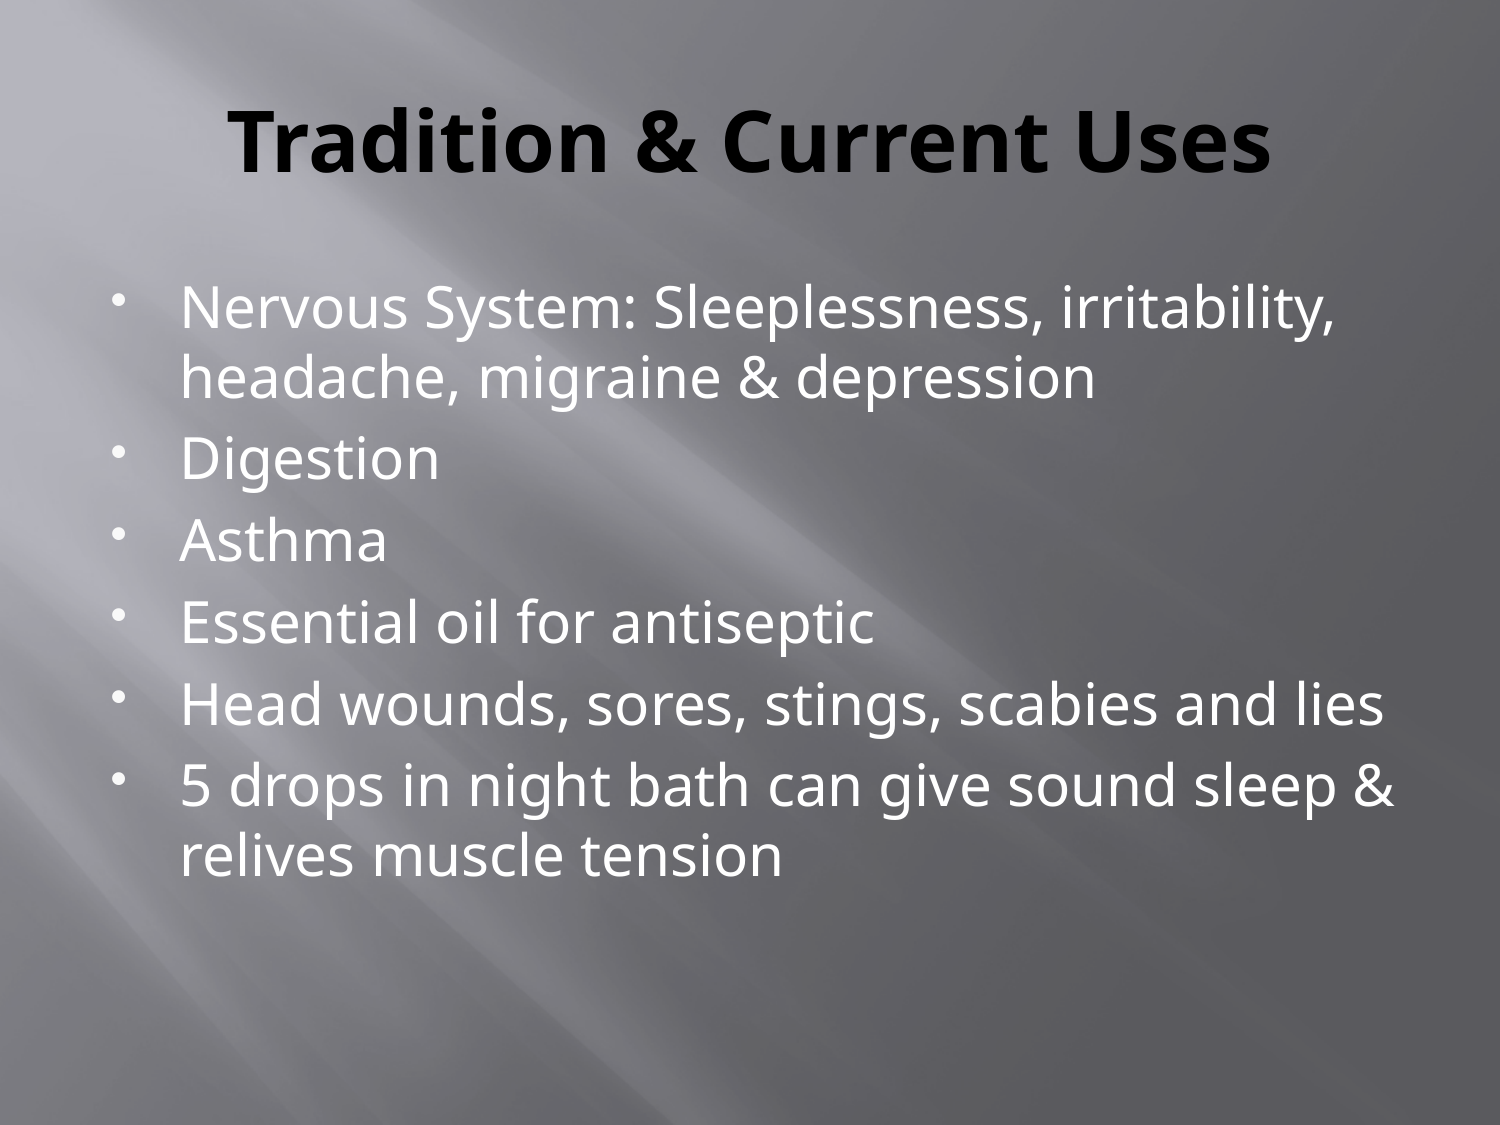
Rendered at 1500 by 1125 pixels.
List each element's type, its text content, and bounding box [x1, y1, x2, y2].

title Tradition & Current Uses [75, 45, 1425, 233]
list Nervous System: Sleeplessness, irritability, headache, migraine & depression Digestion Asthma Essential oil for antiseptic Head wounds, sores, stings, scabies and lies 5 drops in night bath can give sound sleep & relives muscle tension [75, 262, 1425, 1035]
